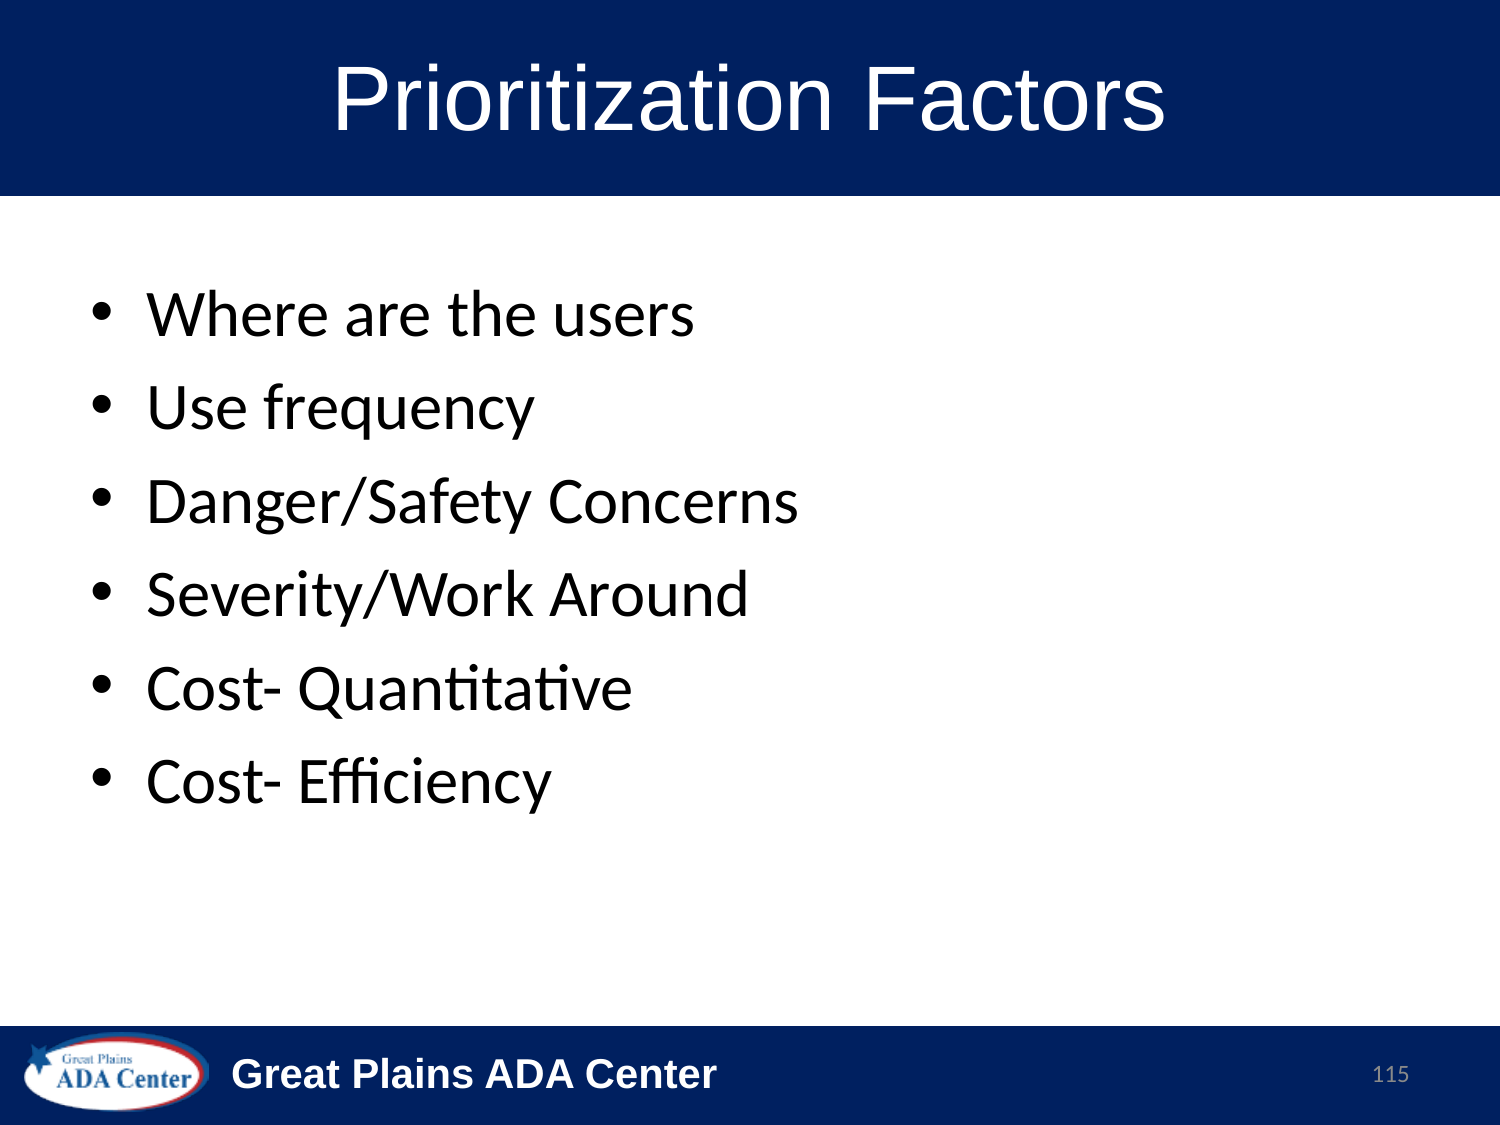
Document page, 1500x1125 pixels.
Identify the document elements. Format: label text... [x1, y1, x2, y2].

title Prioritization Factors [75, 0, 1425, 188]
list Where are the users Use frequency Danger/Safety Concerns Severity/Work Around Cost- Quantitative Cost- Efficiency [75, 262, 1425, 1005]
picture [24, 1032, 209, 1112]
slide_number 115 [1074, 1042, 1425, 1103]
